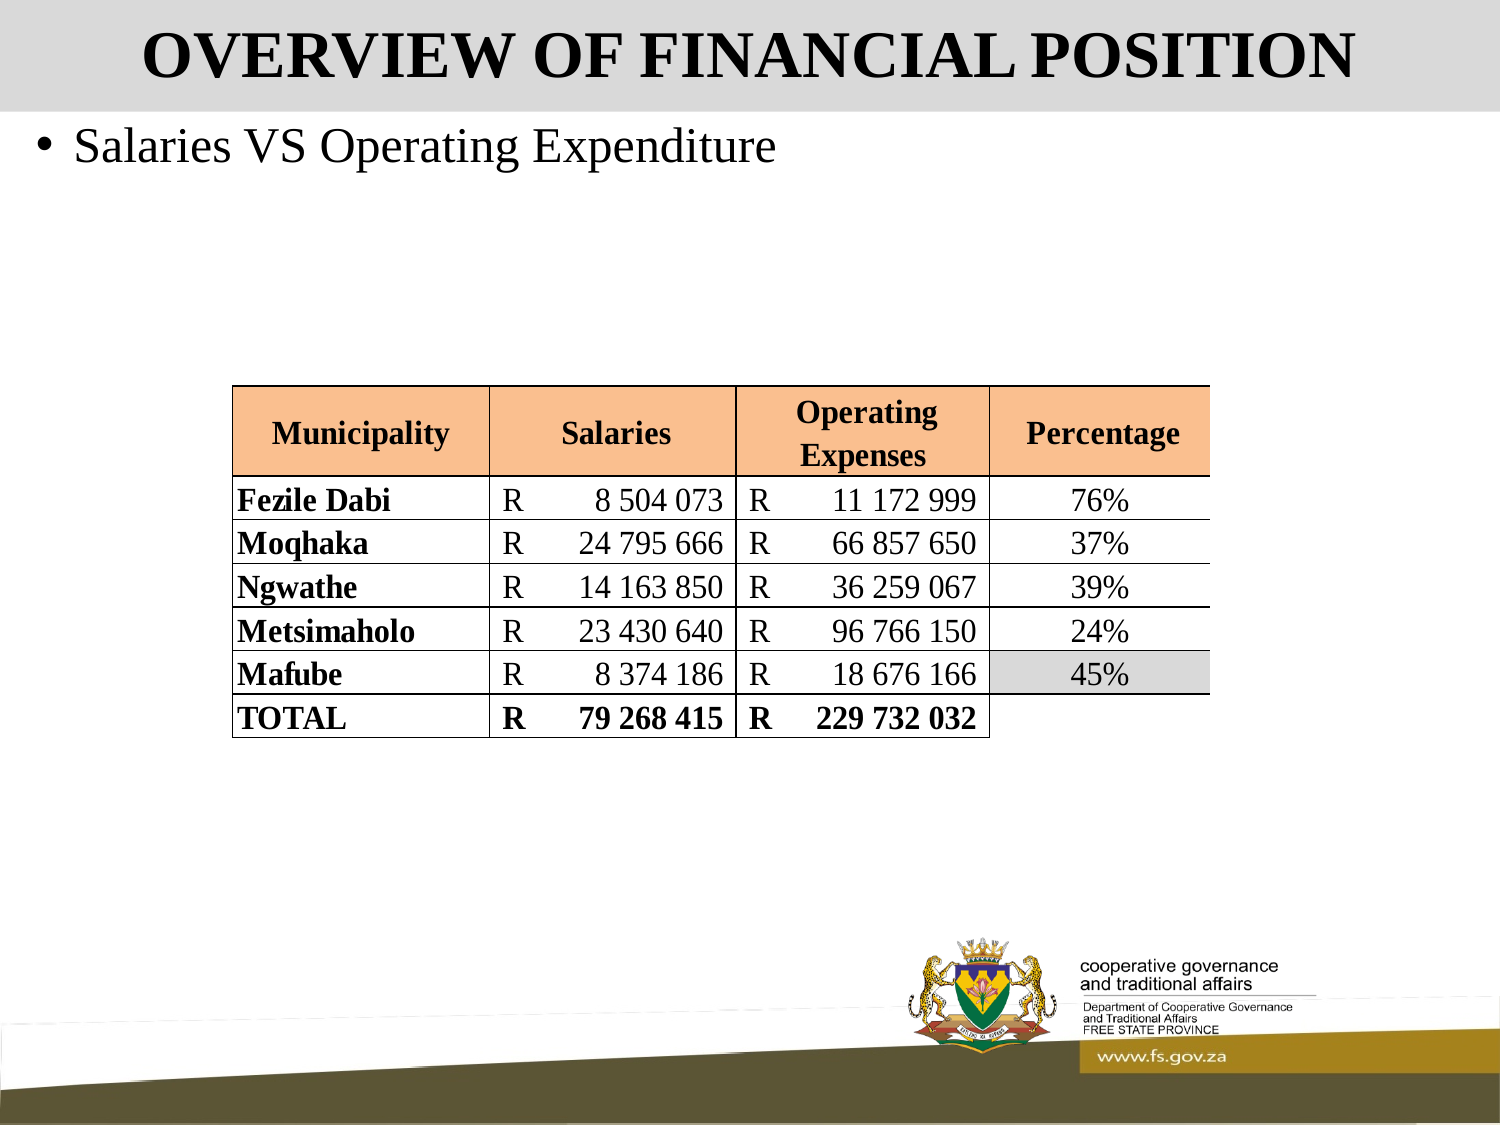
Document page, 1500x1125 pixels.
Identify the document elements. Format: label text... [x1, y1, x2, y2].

picture [231, 385, 1212, 739]
list Salaries VS Operating Expenditure [20, 111, 1459, 996]
picture [0, 925, 1500, 1125]
title OVERVIEW OF FINANCIAL POSITION [0, 0, 1500, 112]
